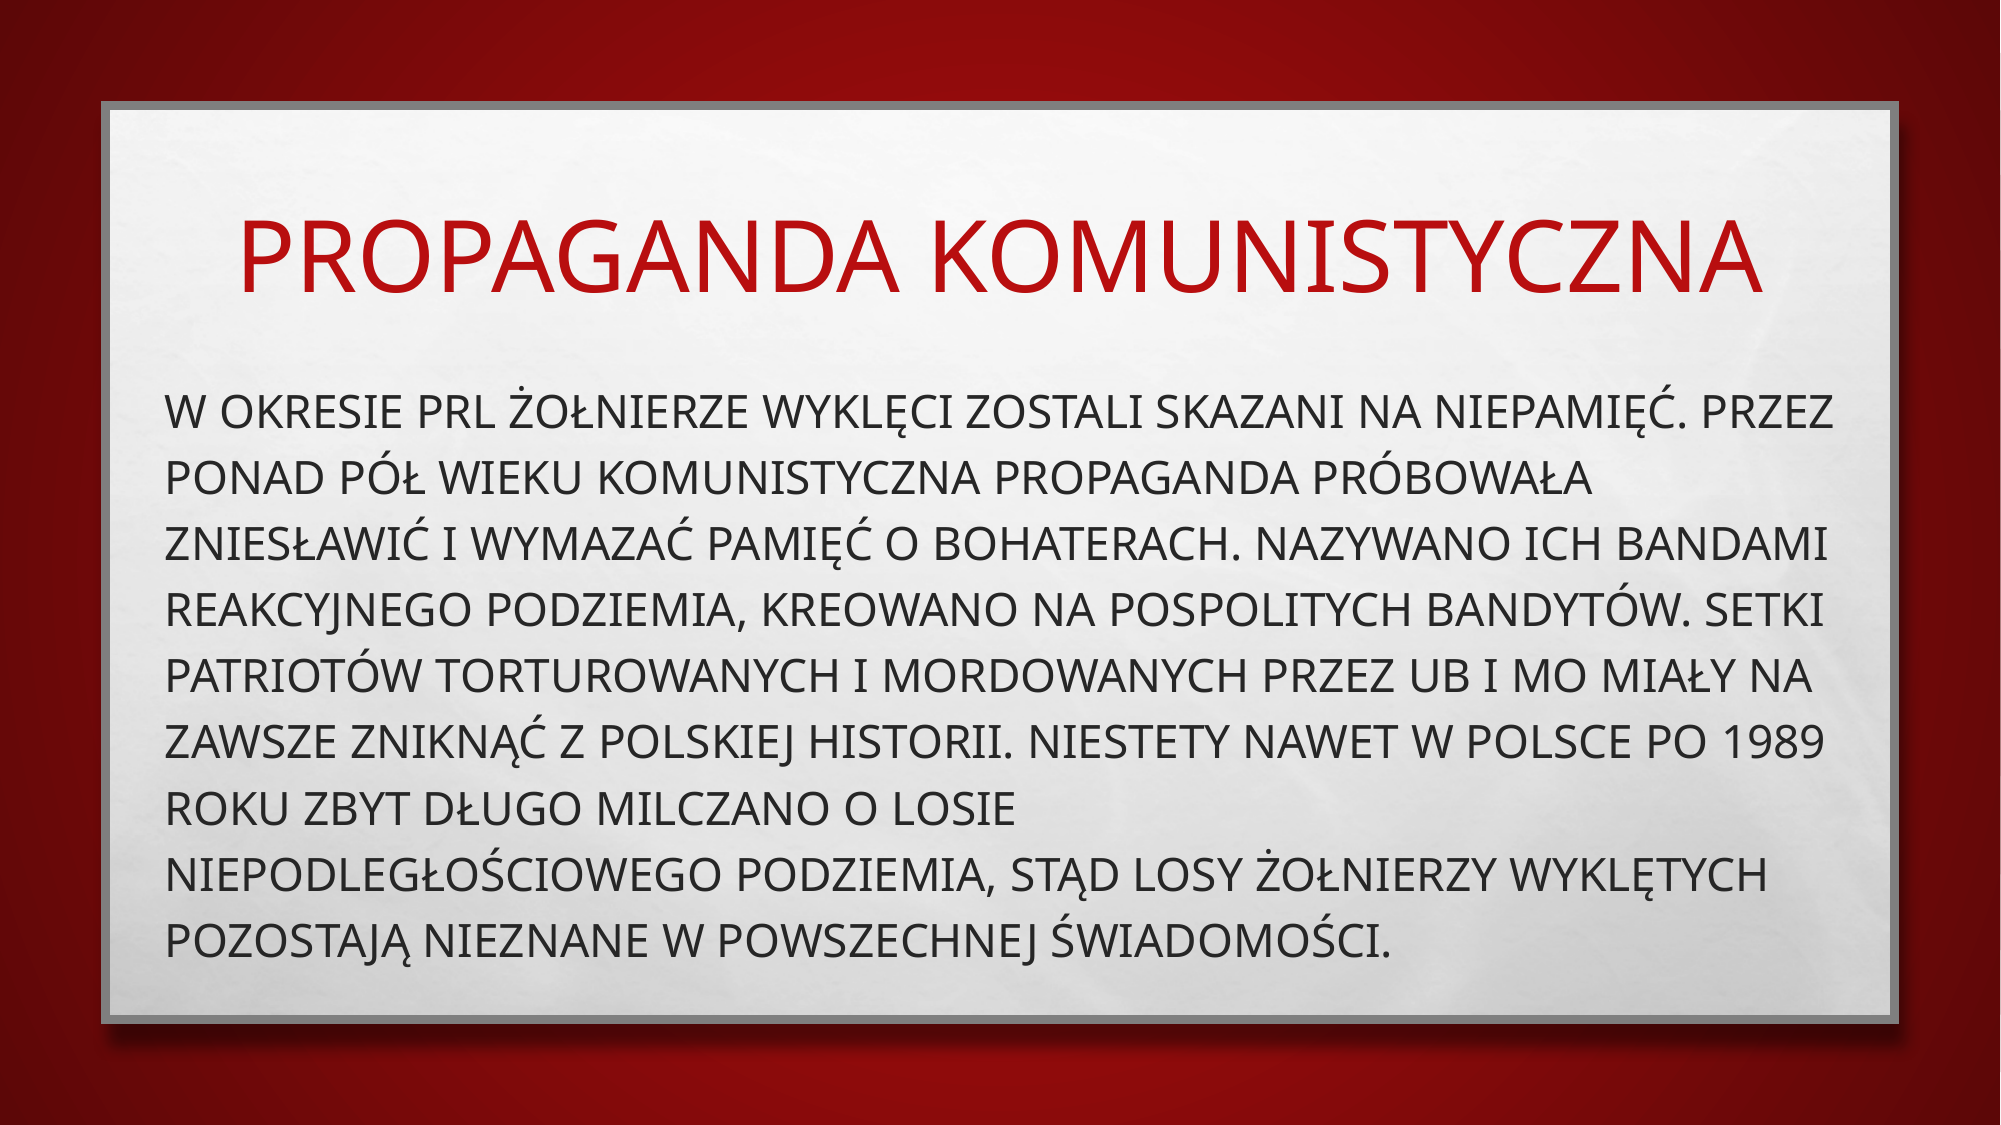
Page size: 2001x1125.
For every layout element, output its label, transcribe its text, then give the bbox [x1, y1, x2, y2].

list W OKRESIE PRL ŻOŁNIERZE WYKLĘCI ZOSTALI SKAZANI NA NIEPAMIĘĆ. PRZEZ PONAD PÓŁ WIEKU KOMUNISTYCZNA PROPAGANDA PRÓBOWAŁA ZNIESŁAWIĆ I WYMAZAĆ PAMIĘĆ O BOHATERACH. NAZYWANO ICH BANDAMI REAKCYJNEGO PODZIEMIA, KREOWANO NA POSPOLITYCH BANDYTÓW. SETKI PATRIOTÓW TORTUROWANYCH I MORDOWANYCH PRZEZ UB I MO MIAŁY NA ZAWSZE ZNIKNĄĆ Z POLSKIEJ HISTORII. NIESTETY NAWET W POLSCE PO 1989 ROKU ZBYT DŁUGO MILCZANO O LOSIE NIEPODLEGŁOŚCIOWEGO PODZIEMIA, STĄD LOSY ŻOŁNIERZY WYKLĘTYCH POZOSTAJĄ NIEZNANE W POWSZECHNEJ ŚWIADOMOŚCI. [149, 358, 1853, 980]
title PROPAGANDA KOMUNISTYCZNA [211, 174, 1789, 346]
text_box [105, 105, 1895, 1020]
text_box [0, 0, 2000, 1125]
